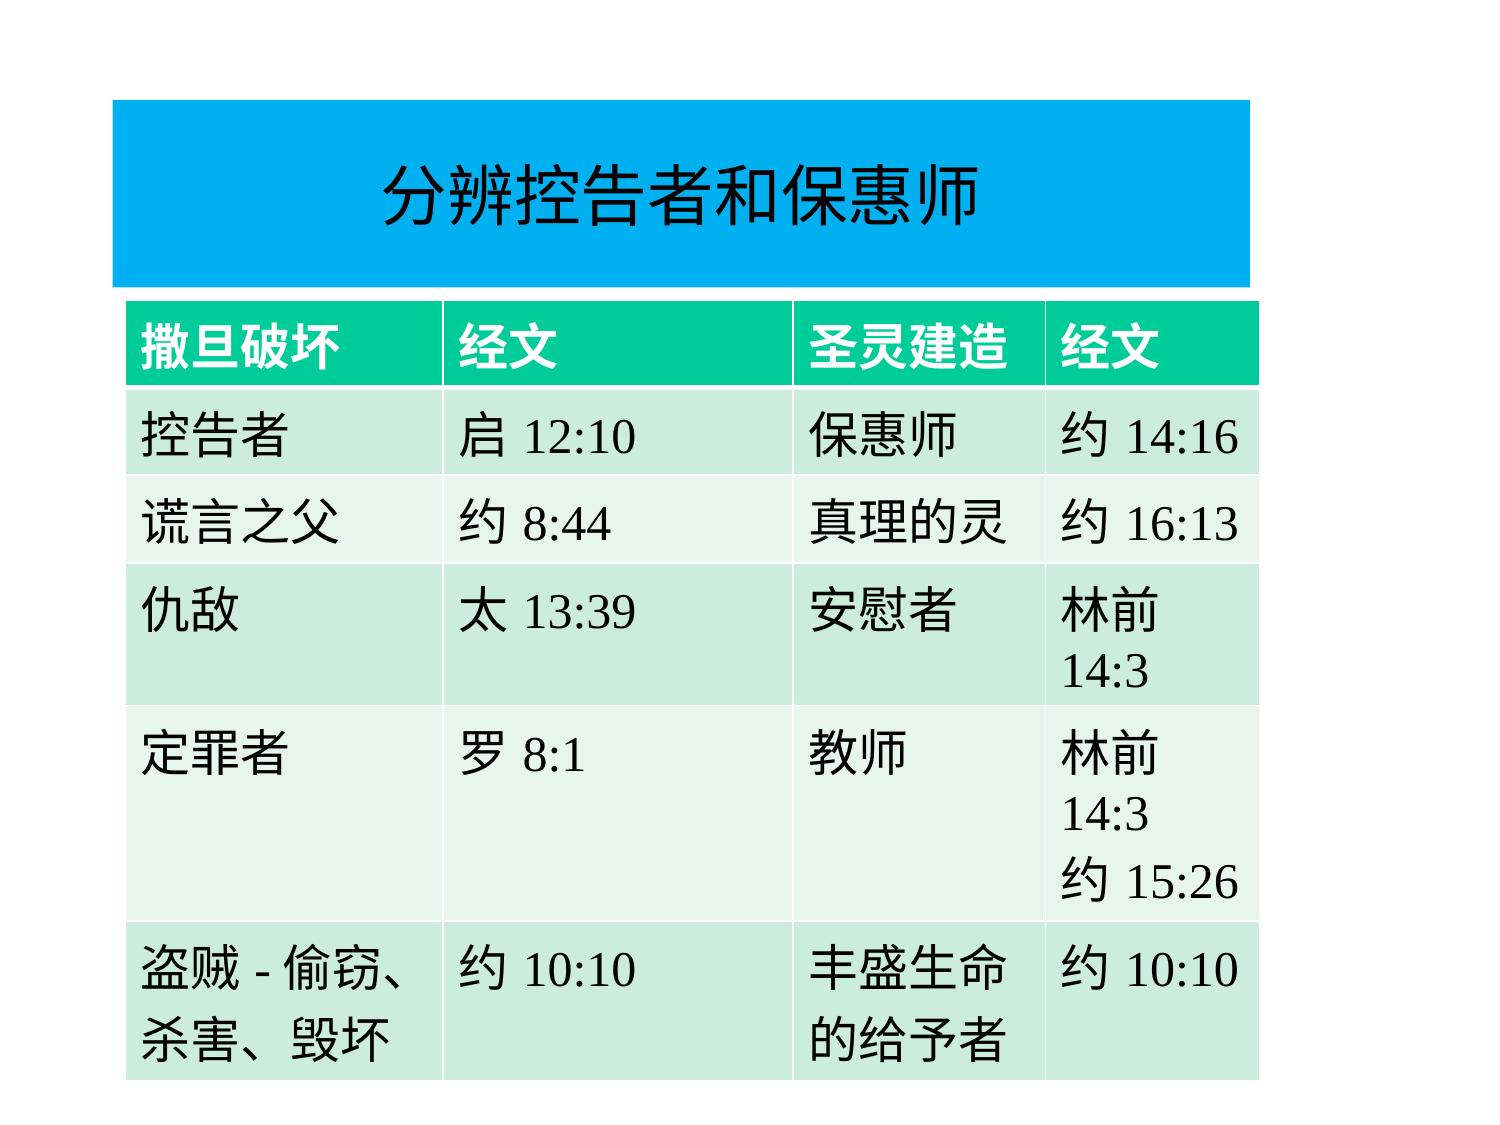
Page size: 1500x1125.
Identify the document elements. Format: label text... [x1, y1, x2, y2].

table_cell 约10:10 [444, 922, 792, 1080]
table_cell 保惠师 [794, 390, 1045, 474]
table_cell 真理的灵 [794, 476, 1045, 562]
table_cell 教师 [794, 706, 1045, 920]
table_header 圣灵建造 [794, 301, 1045, 385]
table_cell 林前14:3 [1046, 564, 1259, 705]
table_cell 安慰者 [794, 564, 1045, 705]
table_cell 太13:39 [444, 564, 792, 705]
table_cell 罗8:1 [444, 706, 792, 920]
table_cell 约8:44 [444, 476, 792, 562]
table_header 经文 [444, 301, 792, 385]
title 分辨控告者和保惠师 [112, 99, 1251, 288]
table_cell 丰盛生命的给予者 [794, 922, 1045, 1080]
table_cell 约10:10 [1046, 922, 1259, 1080]
table_cell 约14:16 [1046, 390, 1259, 474]
table_cell 约16:13 [1046, 476, 1259, 562]
table_cell 林前14:3 约15:26 [1046, 706, 1259, 920]
table_cell 定罪者 [126, 706, 442, 920]
table_cell 仇敌 [126, 564, 442, 705]
table_header 撒旦破坏 [126, 301, 442, 385]
table_cell 谎言之父 [126, 476, 442, 562]
table_cell 控告者 [126, 390, 442, 474]
table_cell 启12:10 [444, 390, 792, 474]
table_cell 盗贼-偷窃、杀害、毁坏 [126, 922, 442, 1080]
table_header 经文 [1046, 301, 1259, 385]
